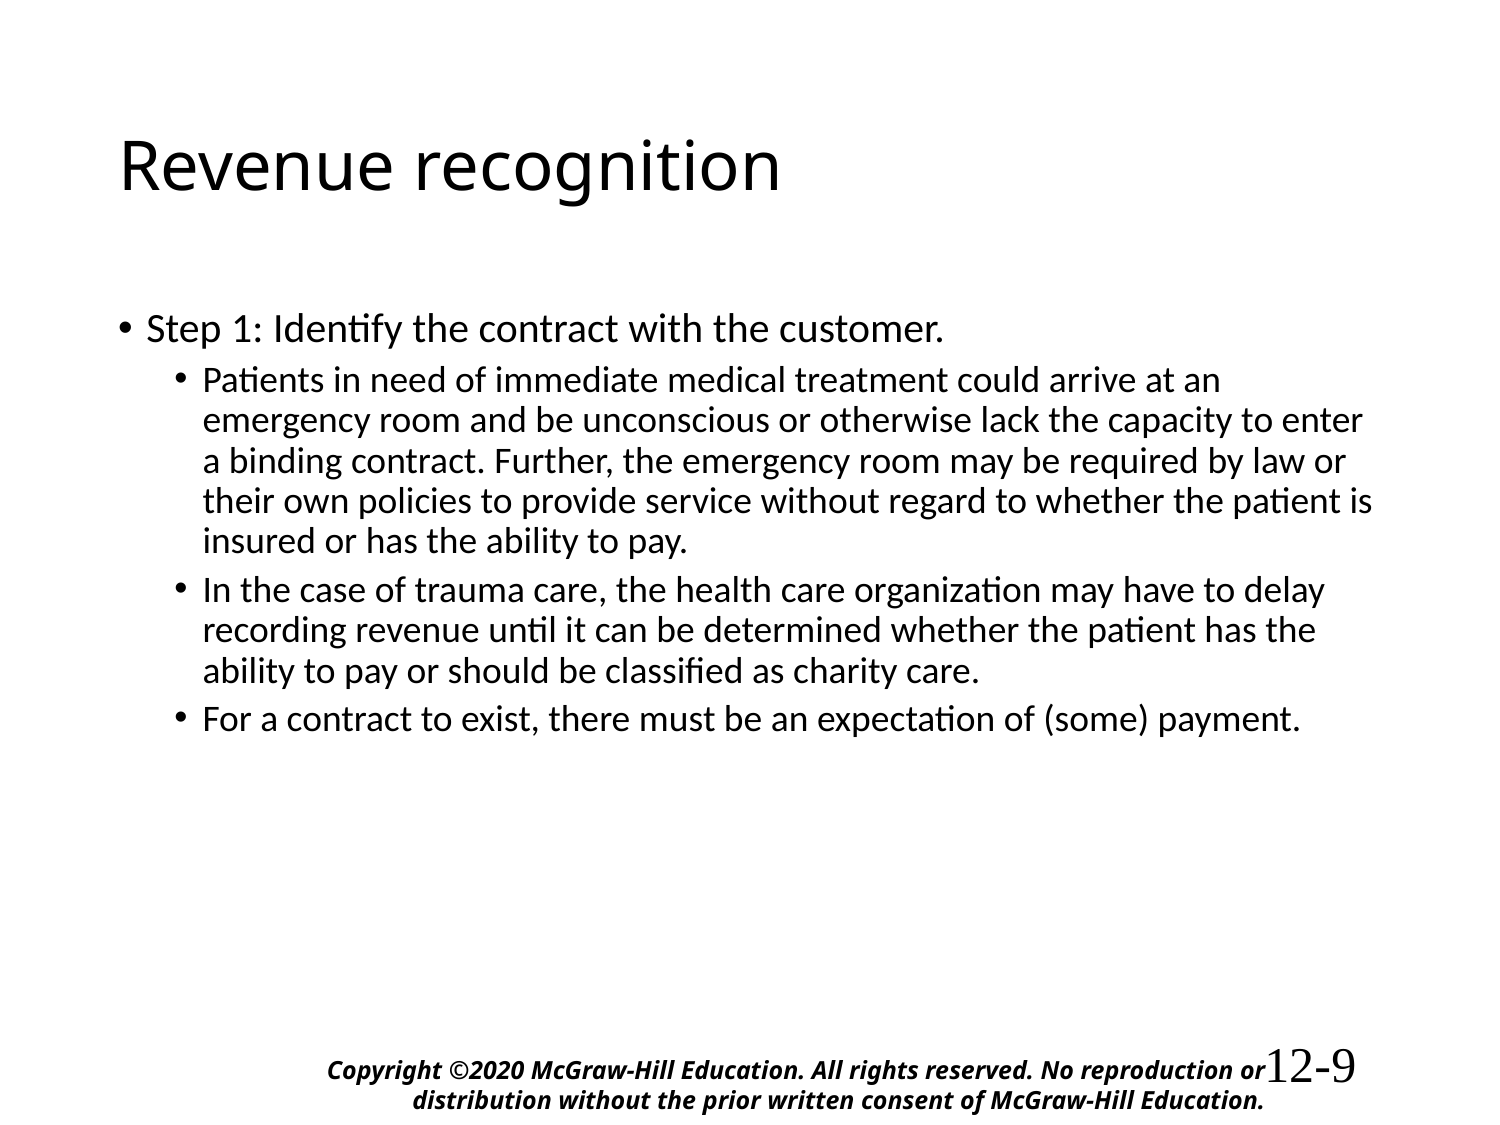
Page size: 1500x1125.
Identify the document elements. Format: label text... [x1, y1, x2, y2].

text_box Copyright ©2020 McGraw-Hill Education. All rights reserved. No reproduction or distribution without the prior written consent of McGraw-Hill Education. [249, 1054, 1267, 1115]
title Revenue recognition [103, 59, 1397, 278]
list Step 1: Identify the contract with the customer. Patients in need of immediate medical treatment could arrive at an emergency room and be unconscious or otherwise lack the capacity to enter a binding contract. Further, the emergency room may be required by law or their own policies to provide service without regard to whether the patient is insured or has the ability to pay. In the case of trauma care, the health care organization may have to delay recording revenue until it can be determined whether the patient has the ability to pay or should be classified as charity care. For a contract to exist, there must be an expectation of (some) payment. [103, 299, 1397, 1014]
